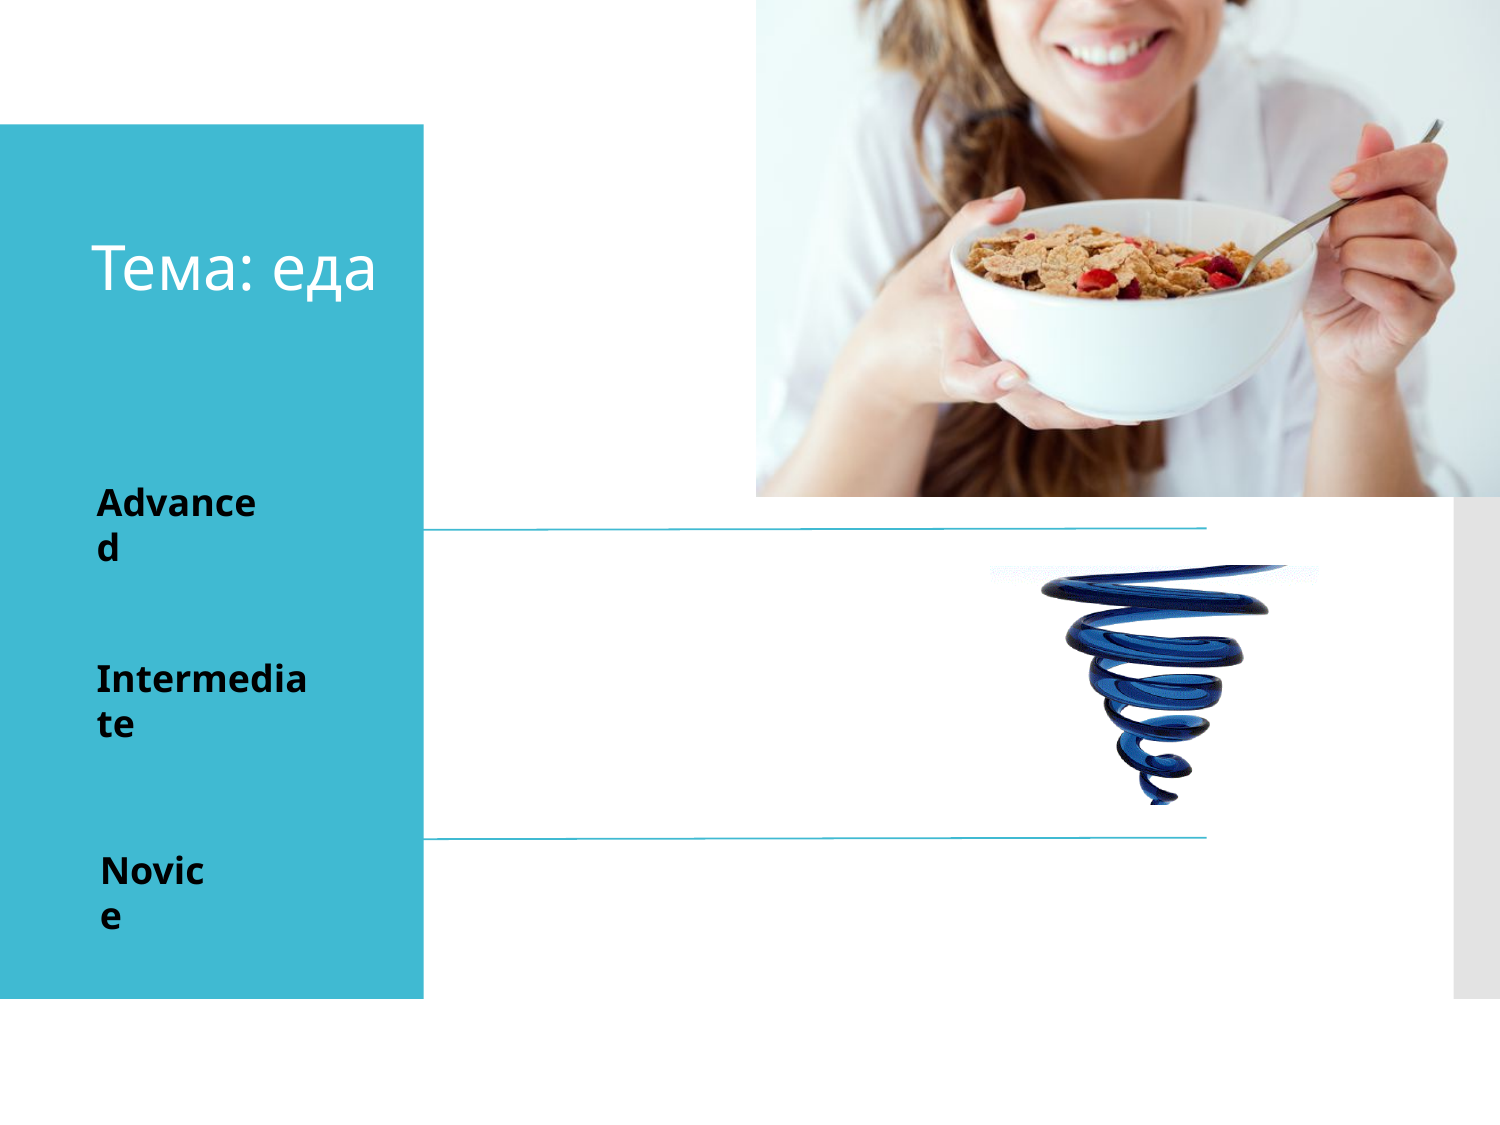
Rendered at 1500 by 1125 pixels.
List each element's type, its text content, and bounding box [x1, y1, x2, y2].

picture [756, 0, 1500, 497]
text_box Intermediate [81, 647, 327, 709]
picture [944, 543, 1404, 813]
text_box Novice [84, 847, 228, 945]
text_box Advanced [81, 535, 275, 577]
text_box Advanced [81, 471, 275, 529]
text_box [84, 837, 1207, 841]
title Тема: еда [76, 0, 440, 648]
